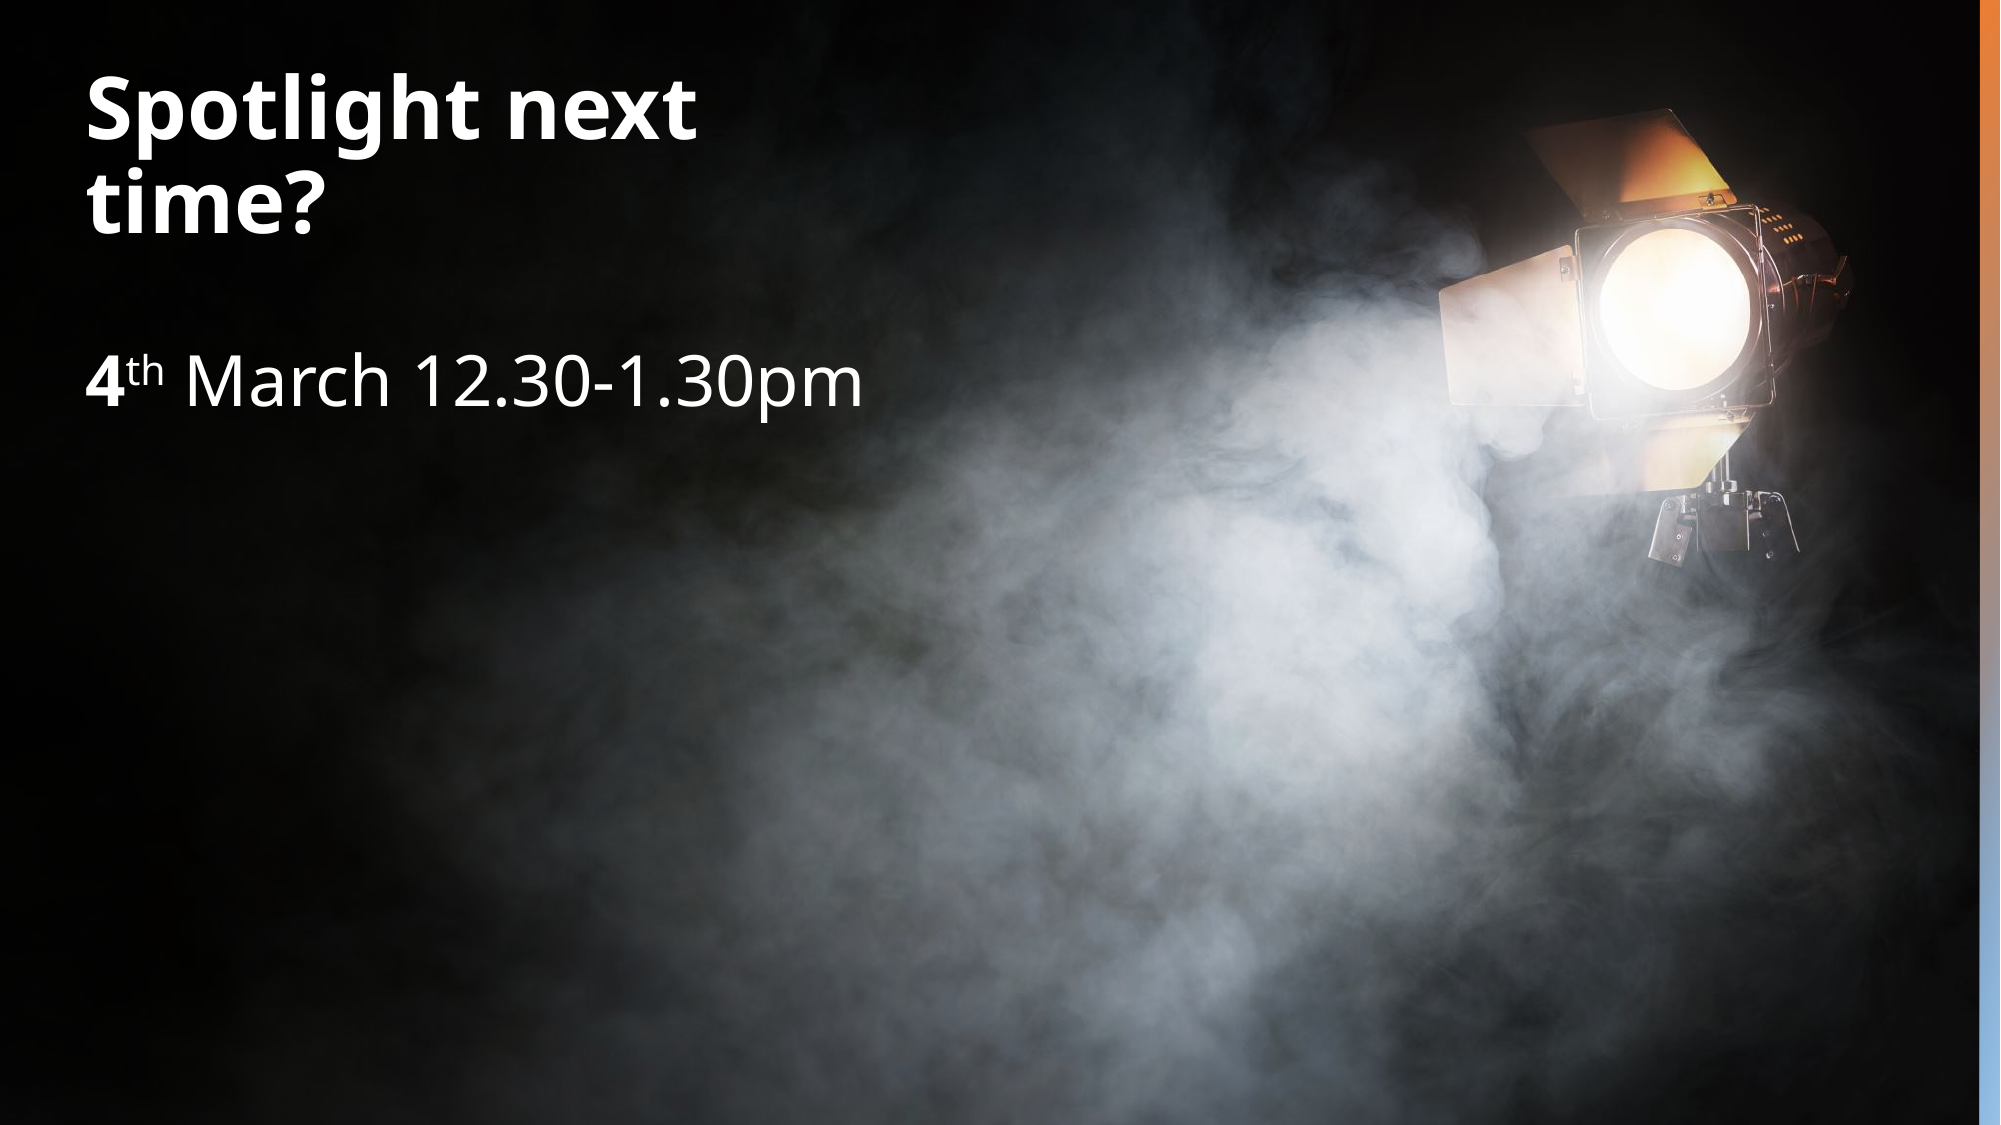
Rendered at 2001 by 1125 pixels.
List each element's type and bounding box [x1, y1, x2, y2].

picture [0, 0, 1979, 1125]
text_box [1979, 0, 2000, 1125]
